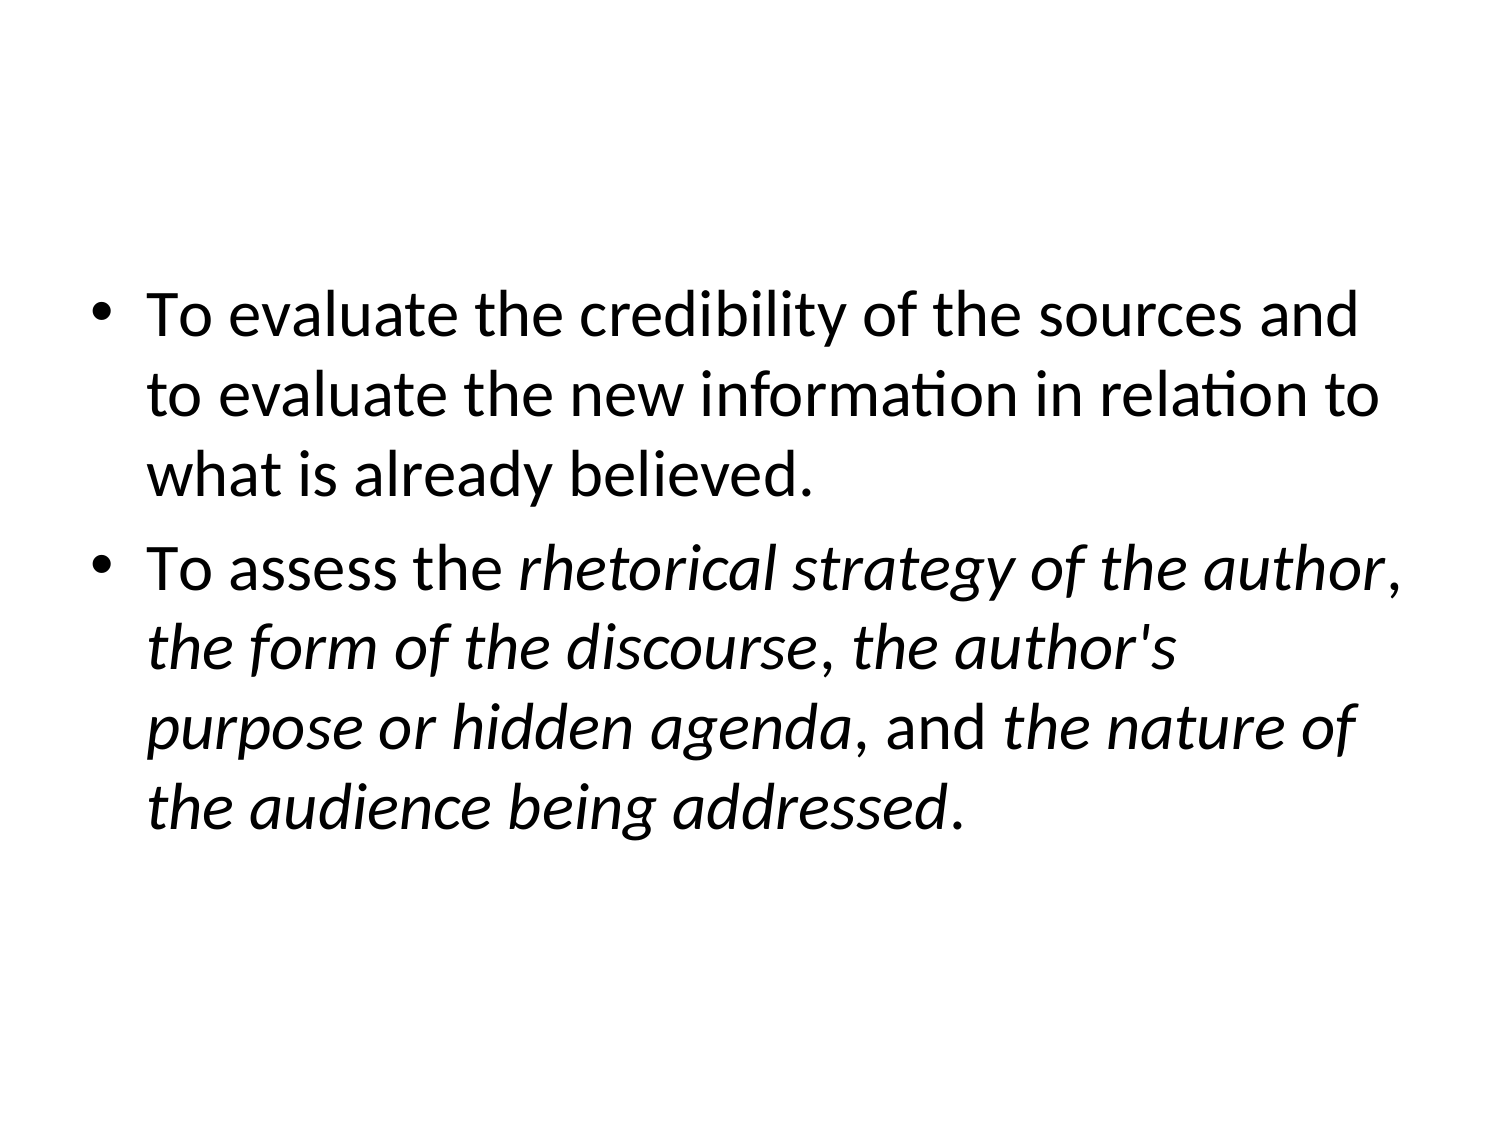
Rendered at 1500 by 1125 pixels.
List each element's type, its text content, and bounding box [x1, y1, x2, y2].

list To evaluate the credibility of the sources and to evaluate the new information in relation to what is already believed. To assess the rhetorical strategy of the author, the form of the discourse, the author's purpose or hidden agenda, and the nature of the audience being addressed. [75, 262, 1425, 1005]
